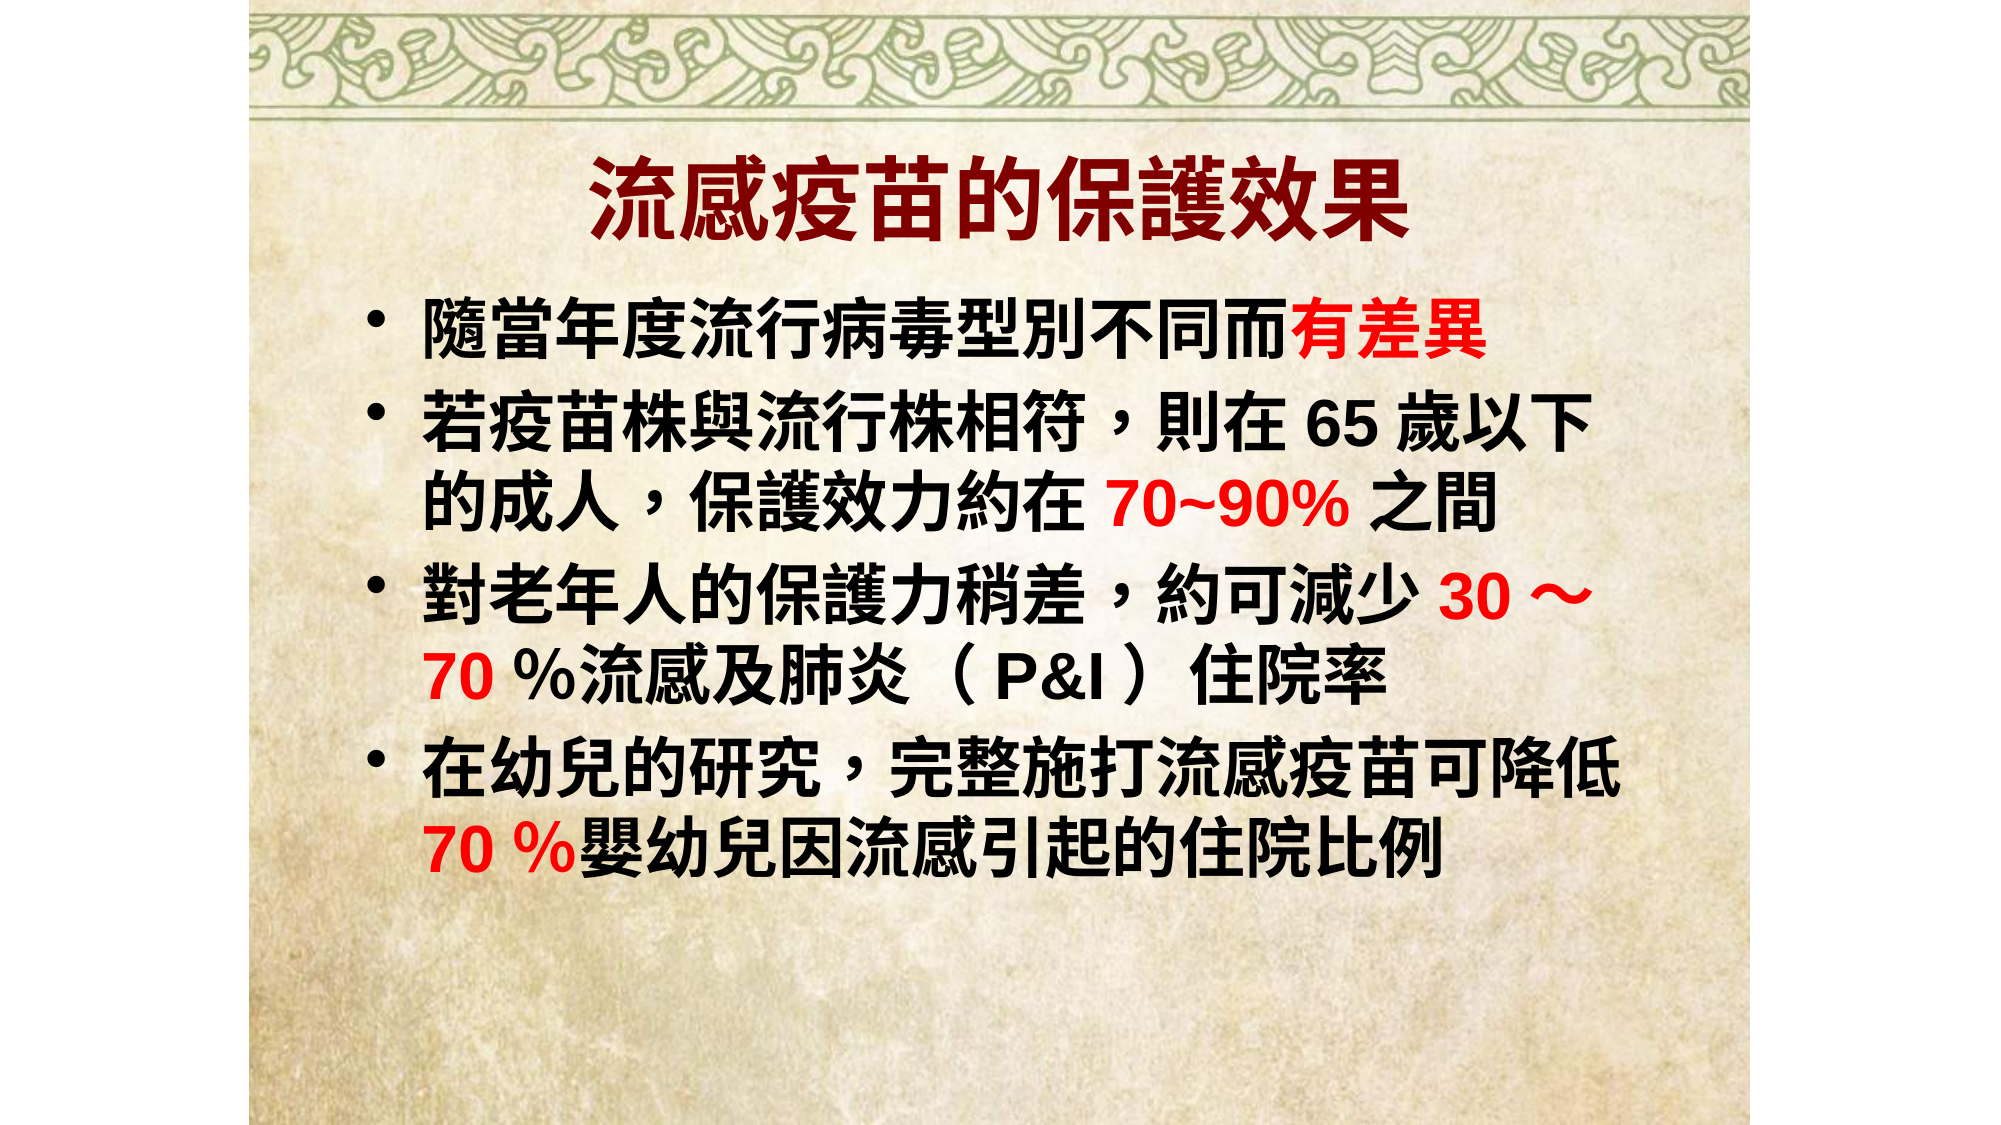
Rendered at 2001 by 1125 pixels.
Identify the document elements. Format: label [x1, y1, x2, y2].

picture [249, 0, 1750, 1125]
